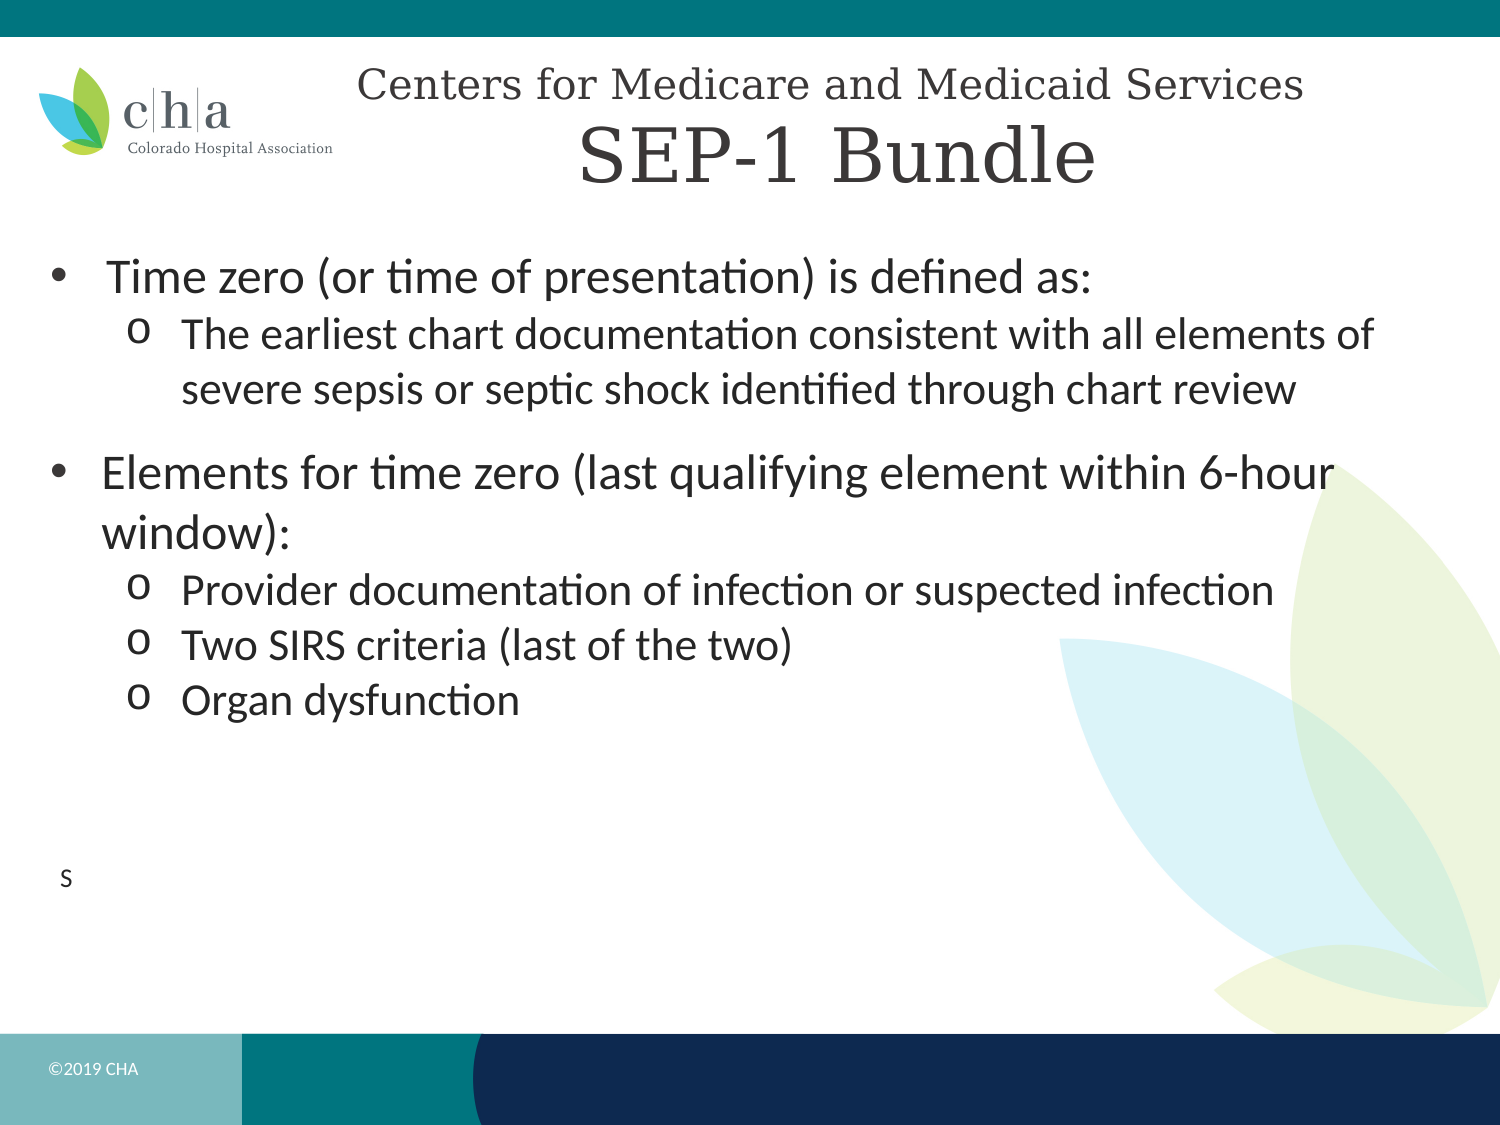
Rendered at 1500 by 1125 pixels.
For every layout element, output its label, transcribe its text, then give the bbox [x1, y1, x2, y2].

picture [0, 0, 1500, 1125]
list Time zero (or time of presentation) is defined as: The earliest chart documentation consistent with all elements of severe sepsis or septic shock identified through chart review Elements for time zero (last qualifying element within 6-hour window): Provider documentation of infection or suspected infection Two SIRS criteria (last of the two) Organ dysfunction S [50, 236, 1475, 938]
text_box ©2019 CHA [32, 1049, 390, 1104]
title Centers for Medicare and Medicaid Services SEP-1 Bundle [327, 43, 1348, 205]
